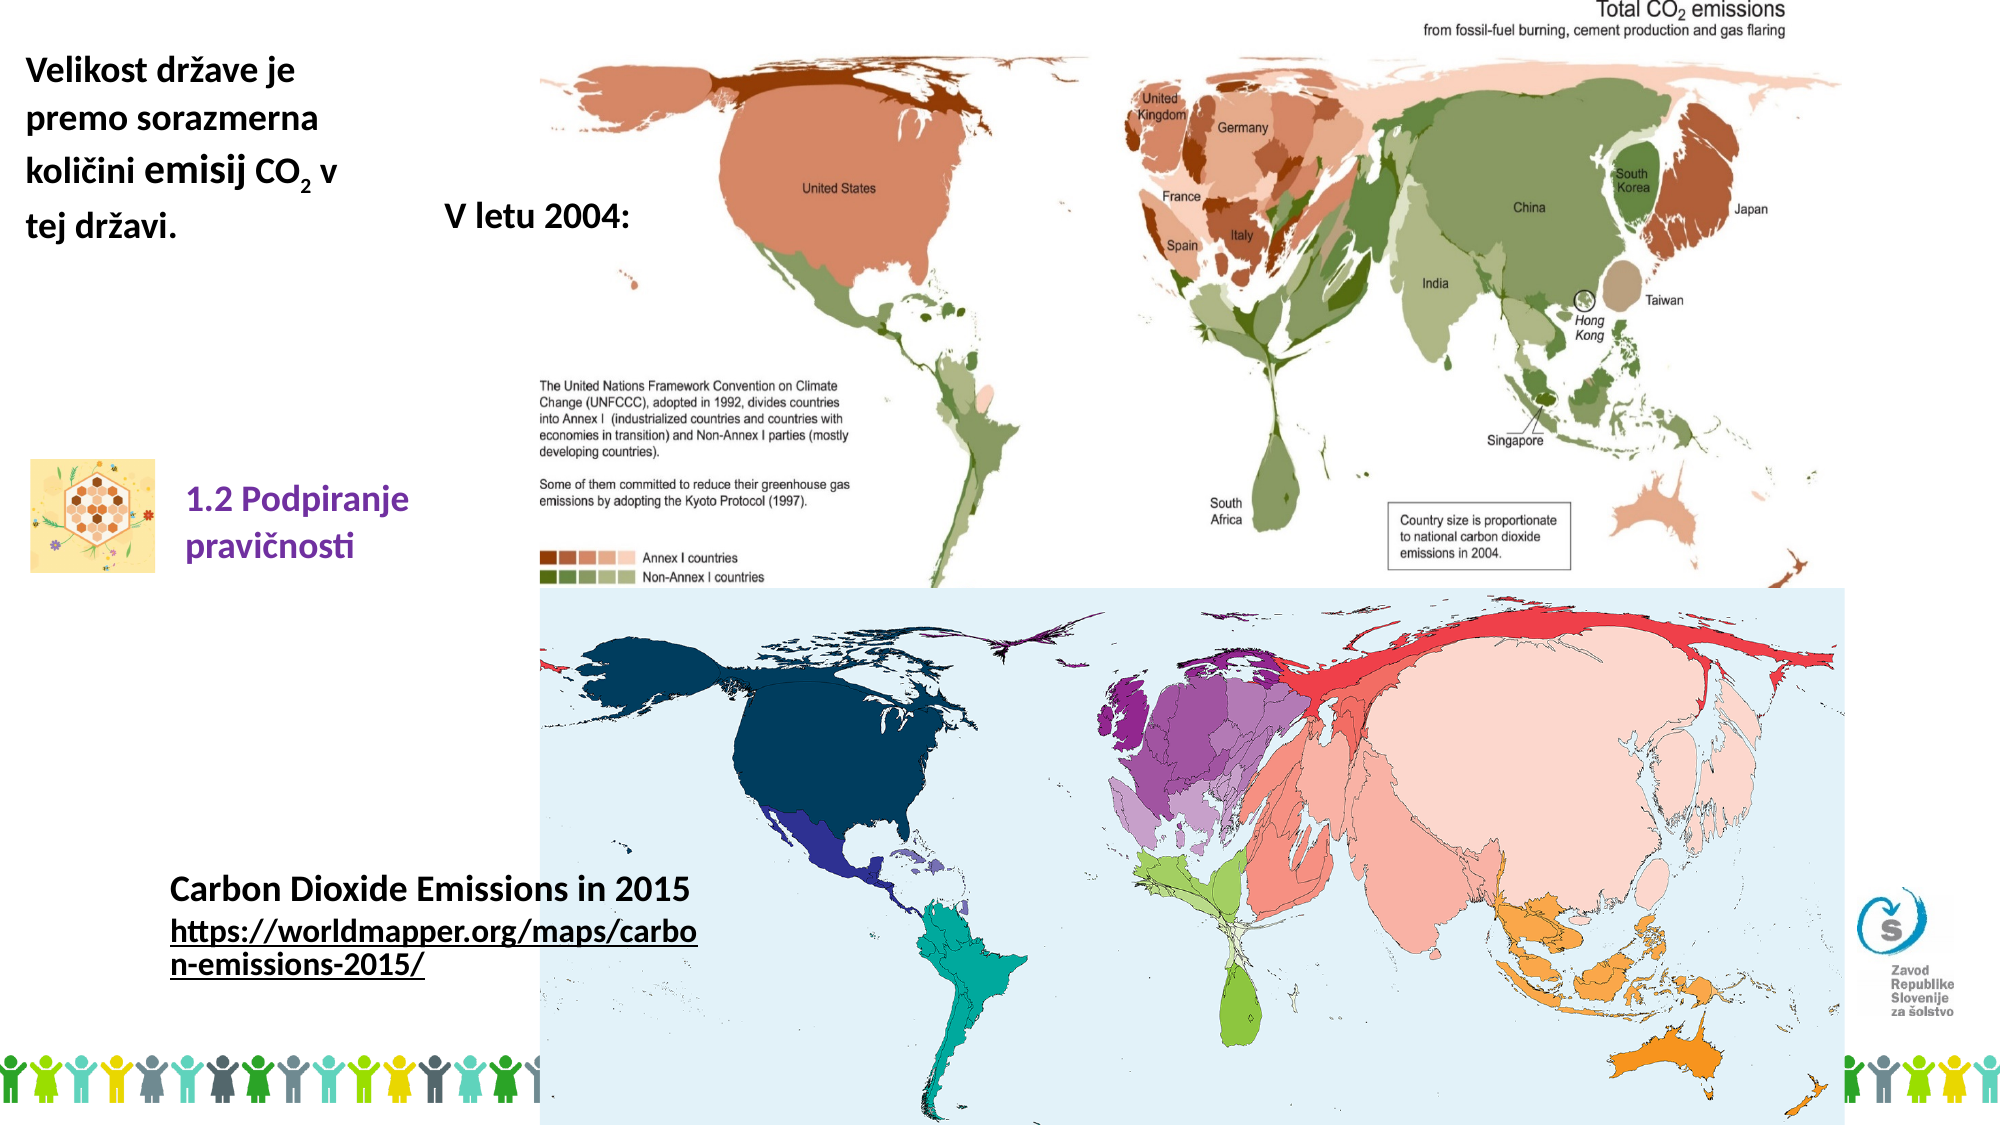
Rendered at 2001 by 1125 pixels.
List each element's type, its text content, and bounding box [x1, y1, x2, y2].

picture [1857, 887, 1954, 1016]
text_box Carbon Dioxide Emissions in 2015 https://worldmapper.org/maps/carbon-emissions-2015/ [155, 856, 539, 997]
text_box V letu 2004: [429, 180, 539, 244]
text_box Velikost države je premo sorazmerna količini emisij CO2 v tej državi. [10, 34, 353, 253]
text_box 1.2 Podpiranje pravičnosti [170, 464, 514, 574]
picture [30, 459, 156, 573]
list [539, 0, 1842, 588]
picture [0, 588, 2000, 1125]
